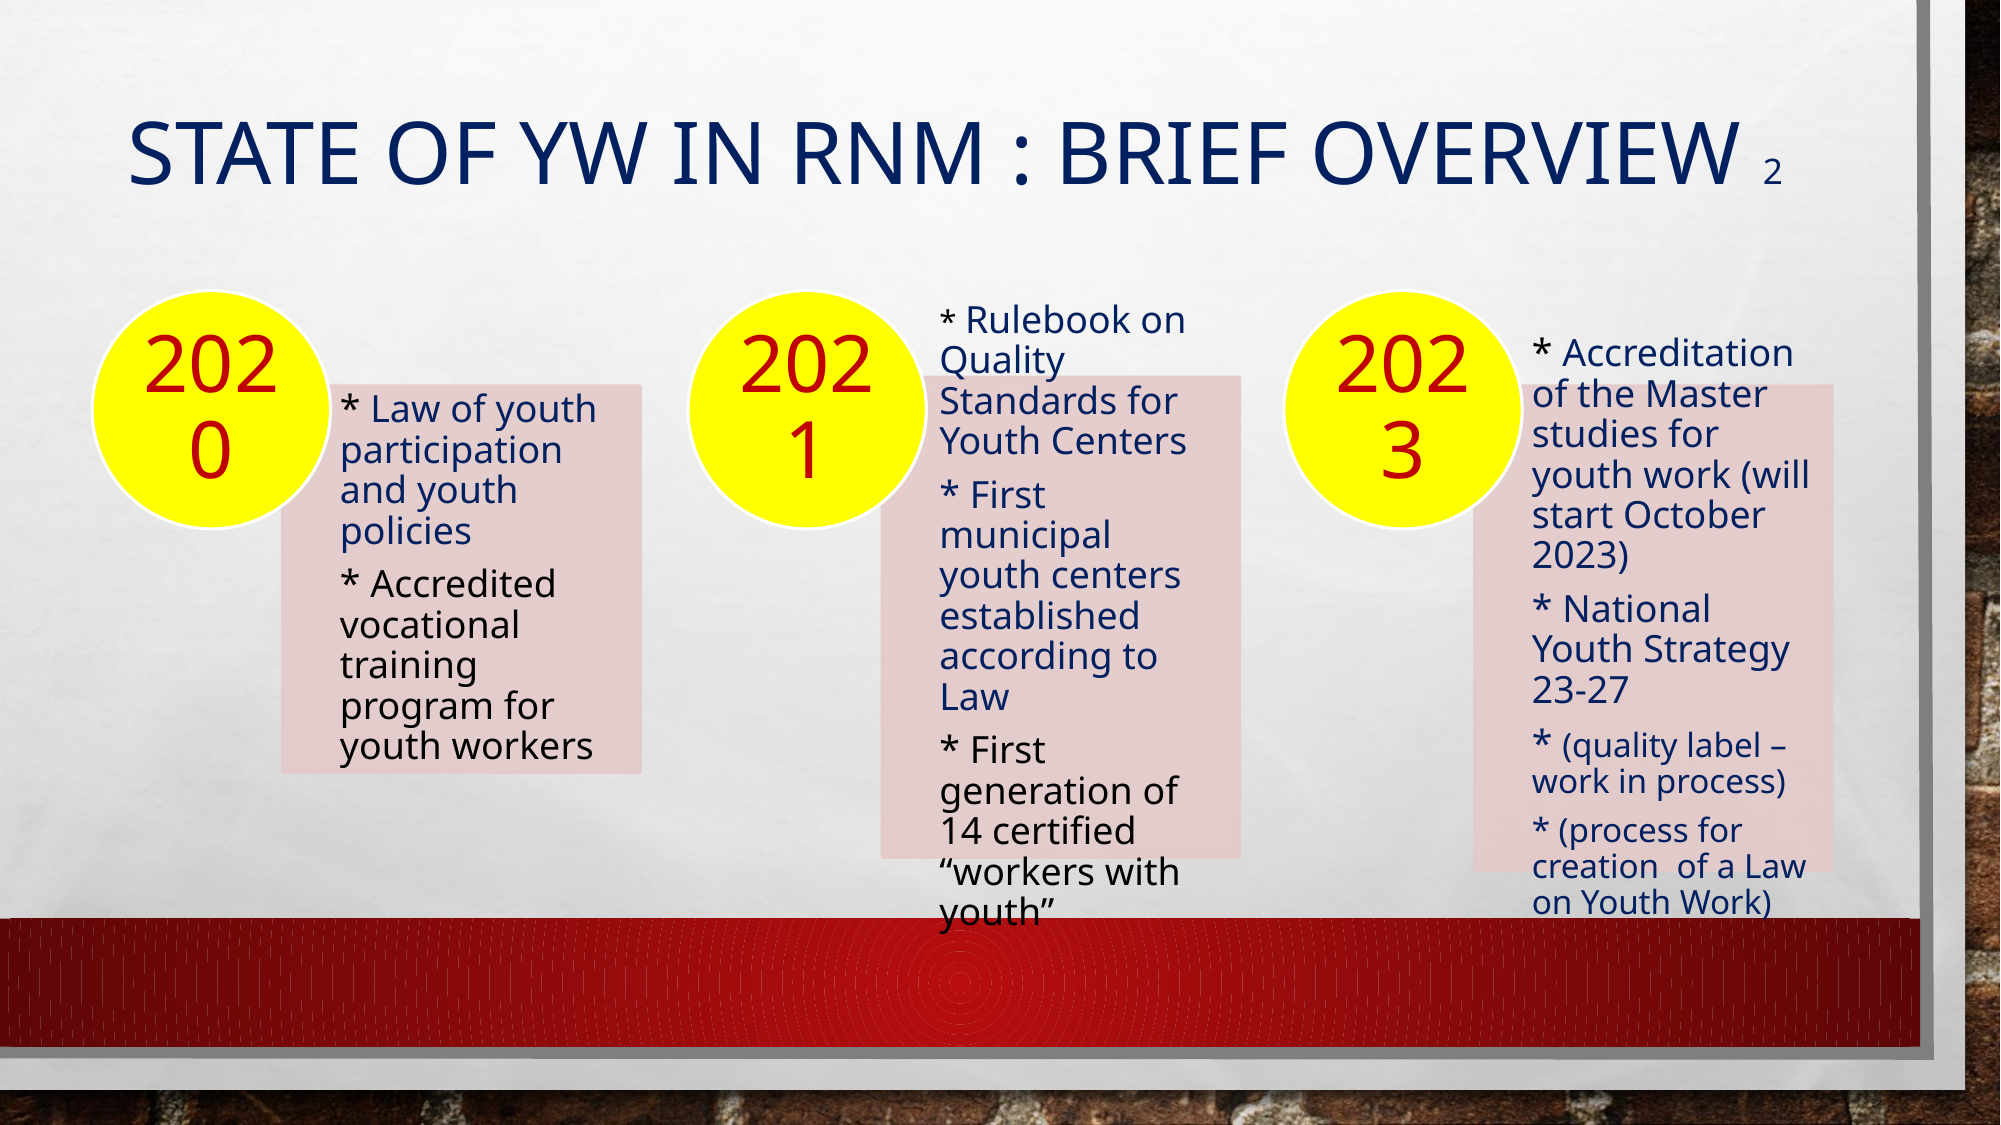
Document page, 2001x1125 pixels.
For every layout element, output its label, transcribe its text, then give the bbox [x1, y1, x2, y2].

picture [1024, 907, 1035, 918]
picture [0, 0, 1919, 918]
title STATE OF YW IN RNM : BRIEF OVERVIEW 2 [112, 61, 1856, 251]
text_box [91, 290, 1833, 871]
picture [0, 0, 2001, 1125]
picture [963, 907, 975, 918]
